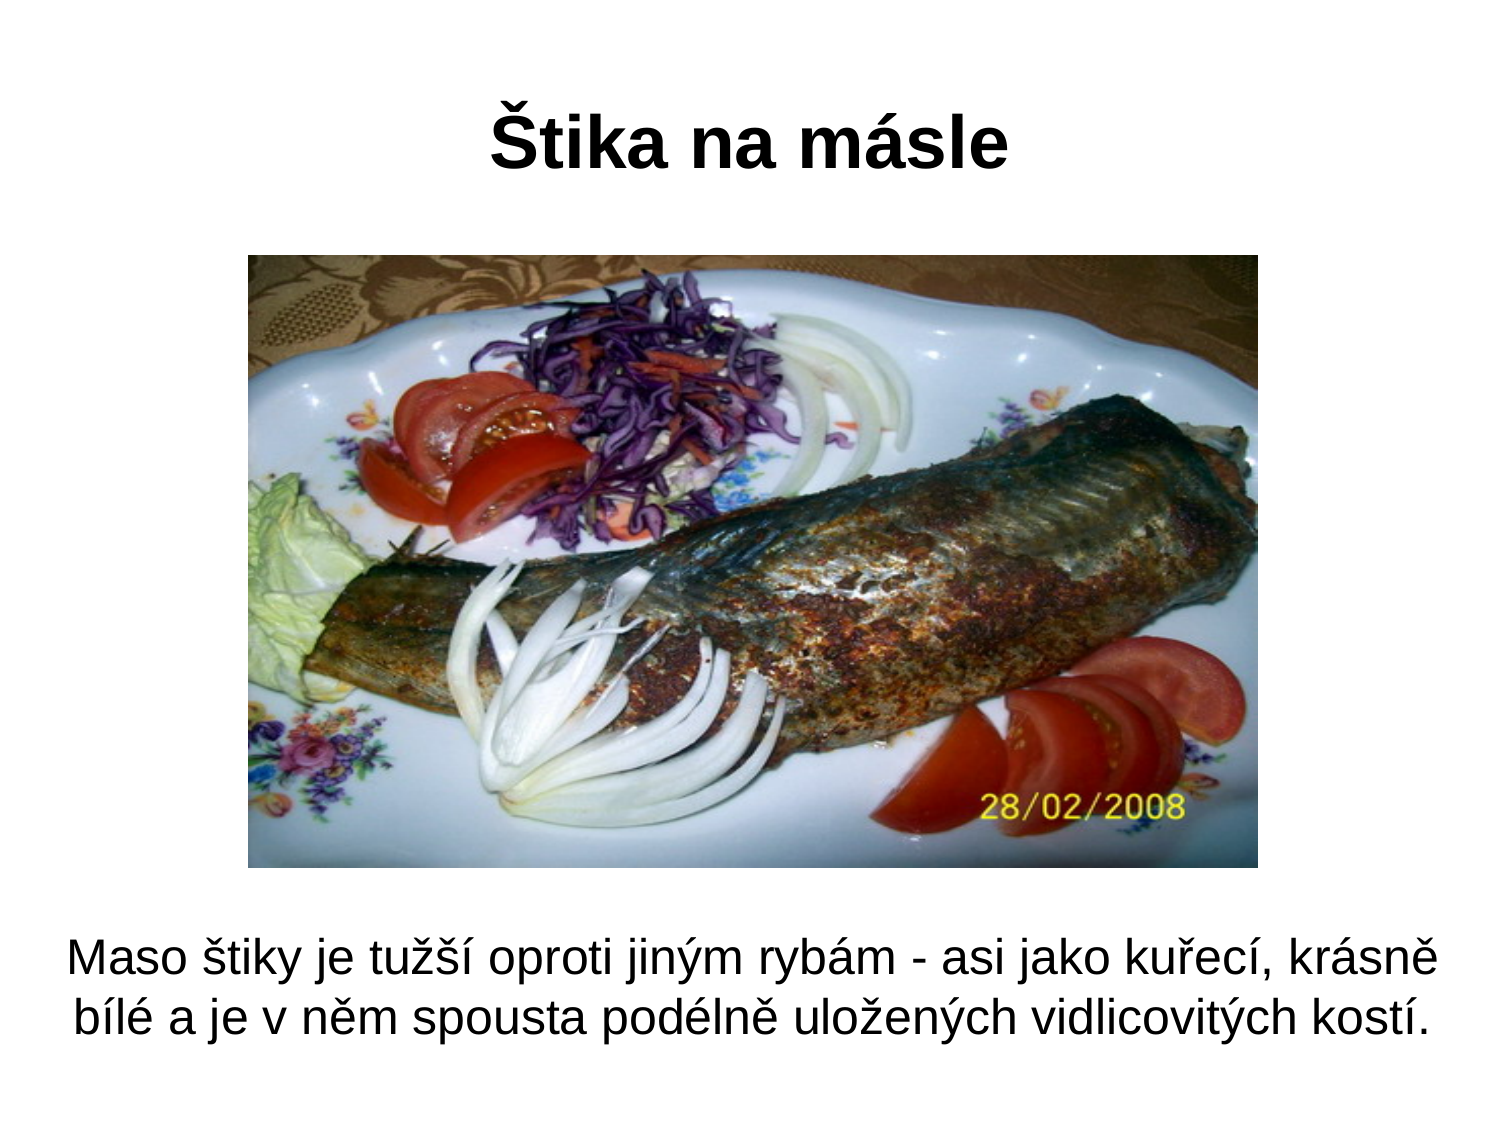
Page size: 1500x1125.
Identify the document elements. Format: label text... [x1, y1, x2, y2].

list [248, 255, 1258, 869]
text_box Maso štiky je tužší oproti jiným rybám - asi jako kuřecí, krásně bílé a je v něm spousta podélně uložených vidlicovitých kostí. [50, 916, 1457, 1052]
title Štika na másle [74, 44, 1426, 233]
